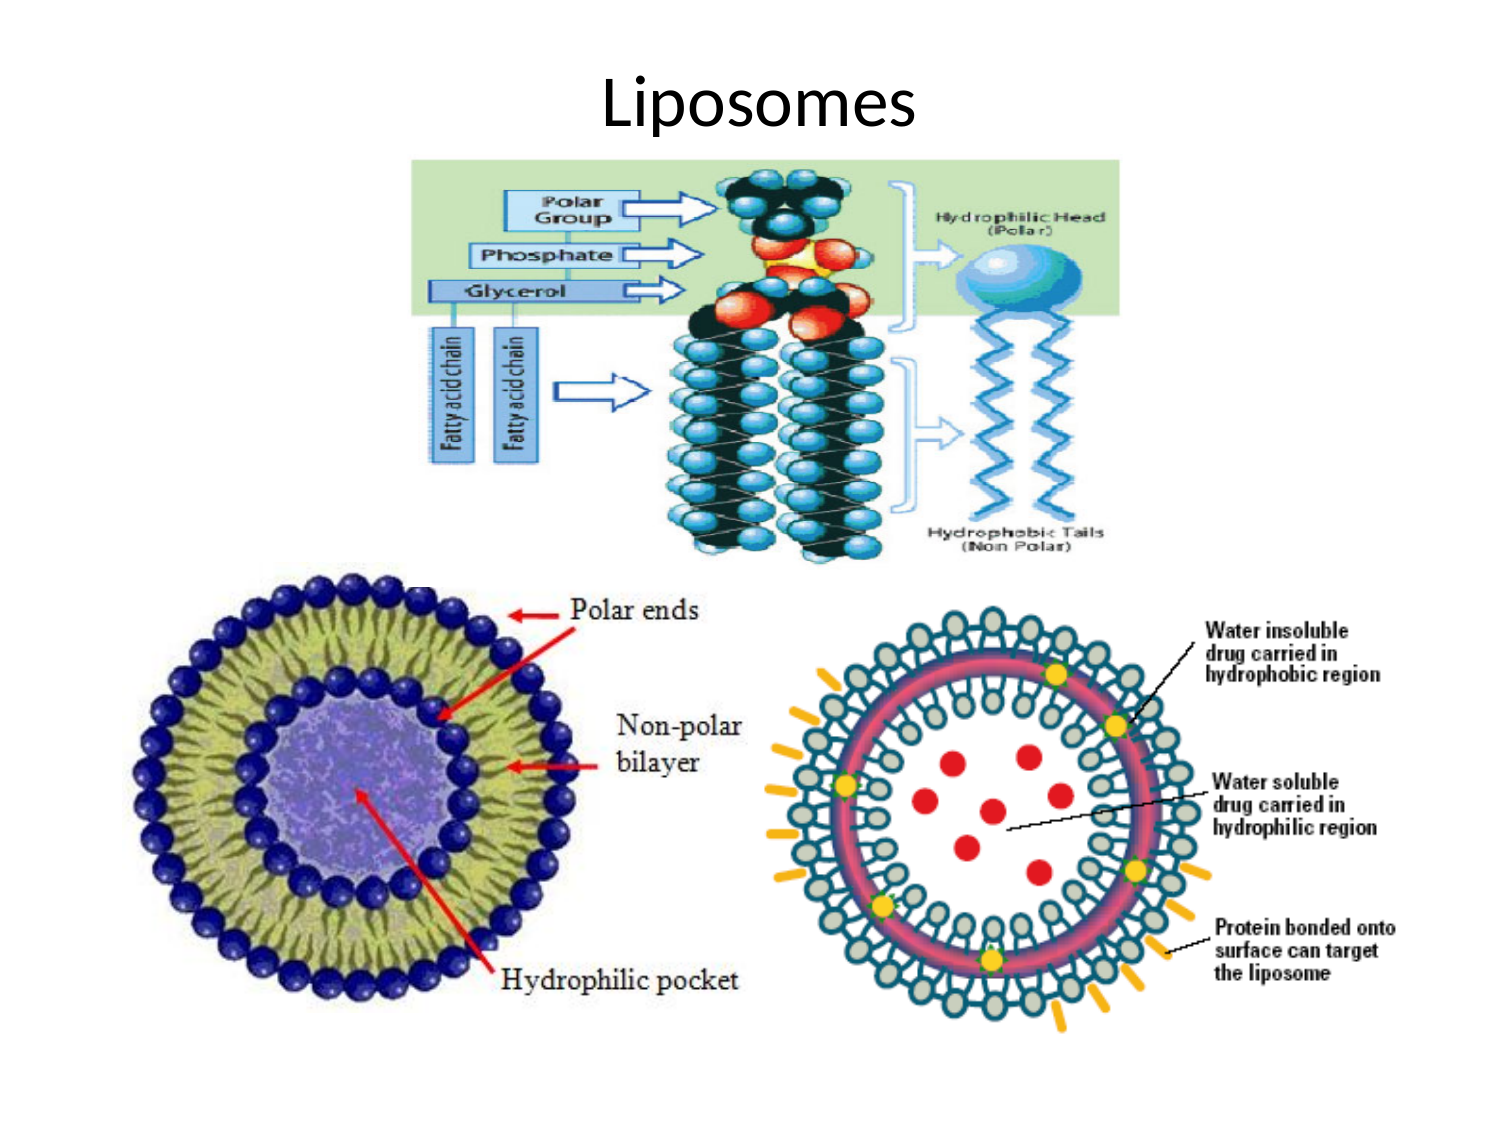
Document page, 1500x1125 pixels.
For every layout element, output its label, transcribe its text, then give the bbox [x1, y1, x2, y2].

picture [407, 136, 1152, 587]
picture [747, 597, 1407, 1048]
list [122, 562, 745, 1014]
title Liposomes [75, 45, 1425, 149]
